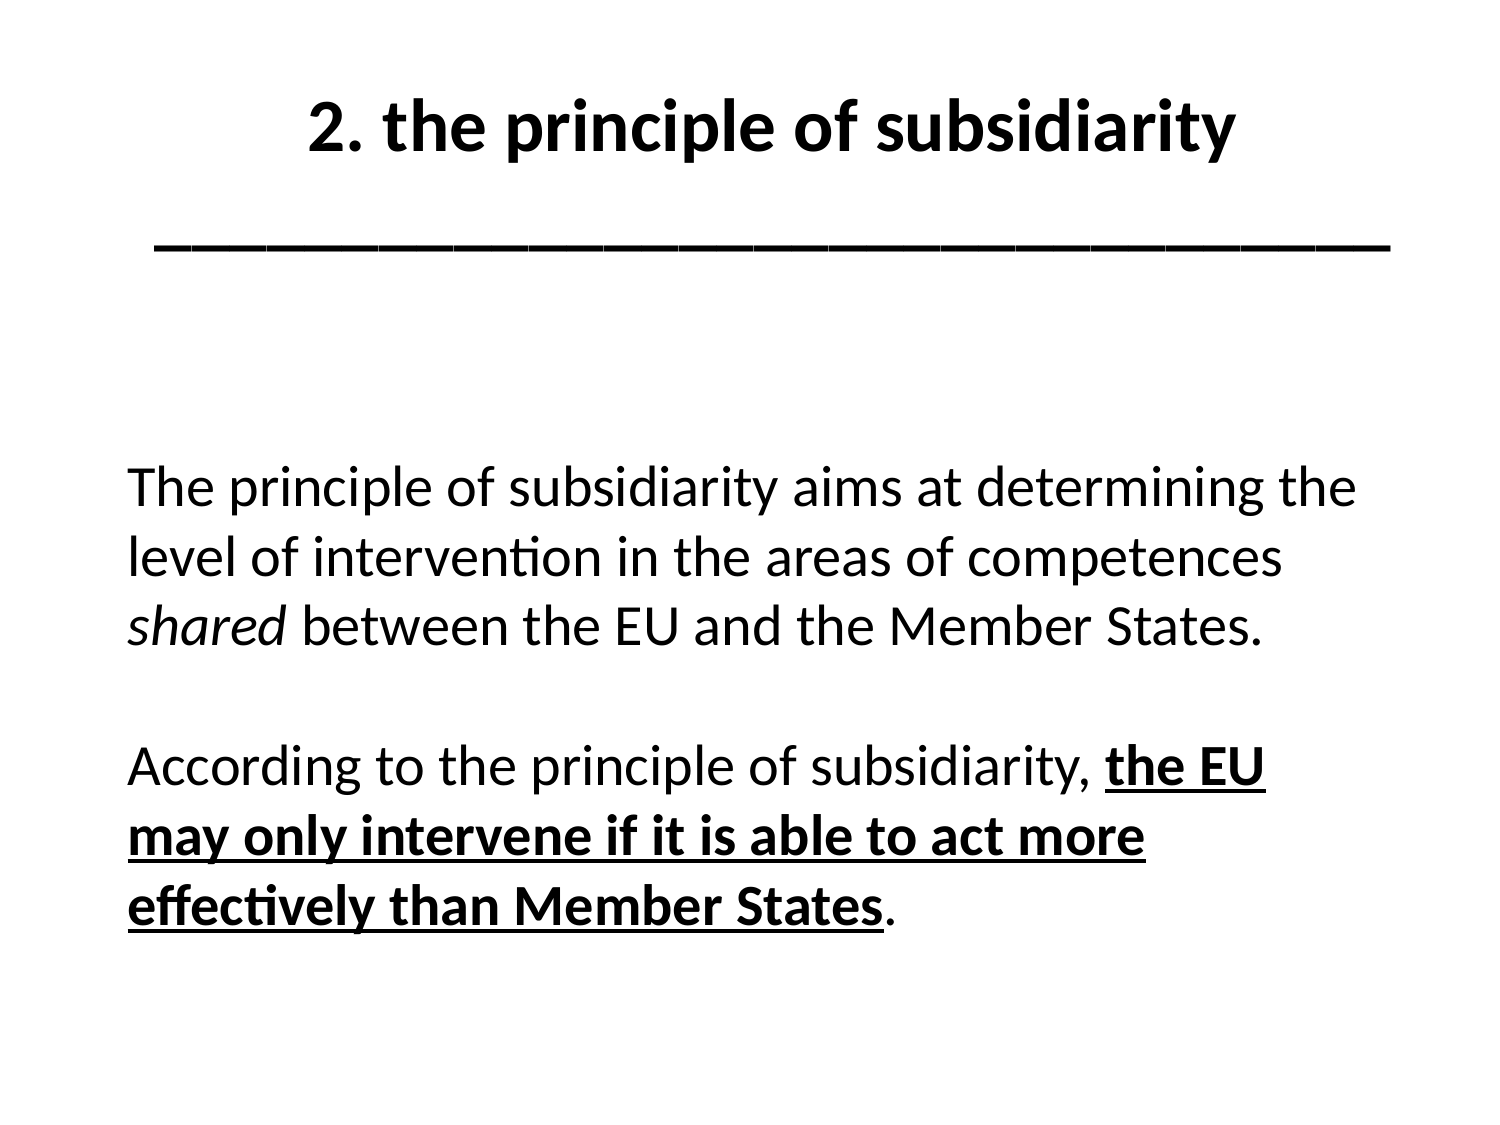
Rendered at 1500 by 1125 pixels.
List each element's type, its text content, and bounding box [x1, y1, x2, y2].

title The principle of subsidiarity aims at determining the level of intervention in the areas of competences shared between the EU and the Member States. According to the principle of subsidiarity, the EU may only intervene if it is able to act more effectively than Member States. [112, 385, 1388, 1000]
text_box 2. the principle of subsidiarity _________________________________ [135, 54, 1411, 279]
